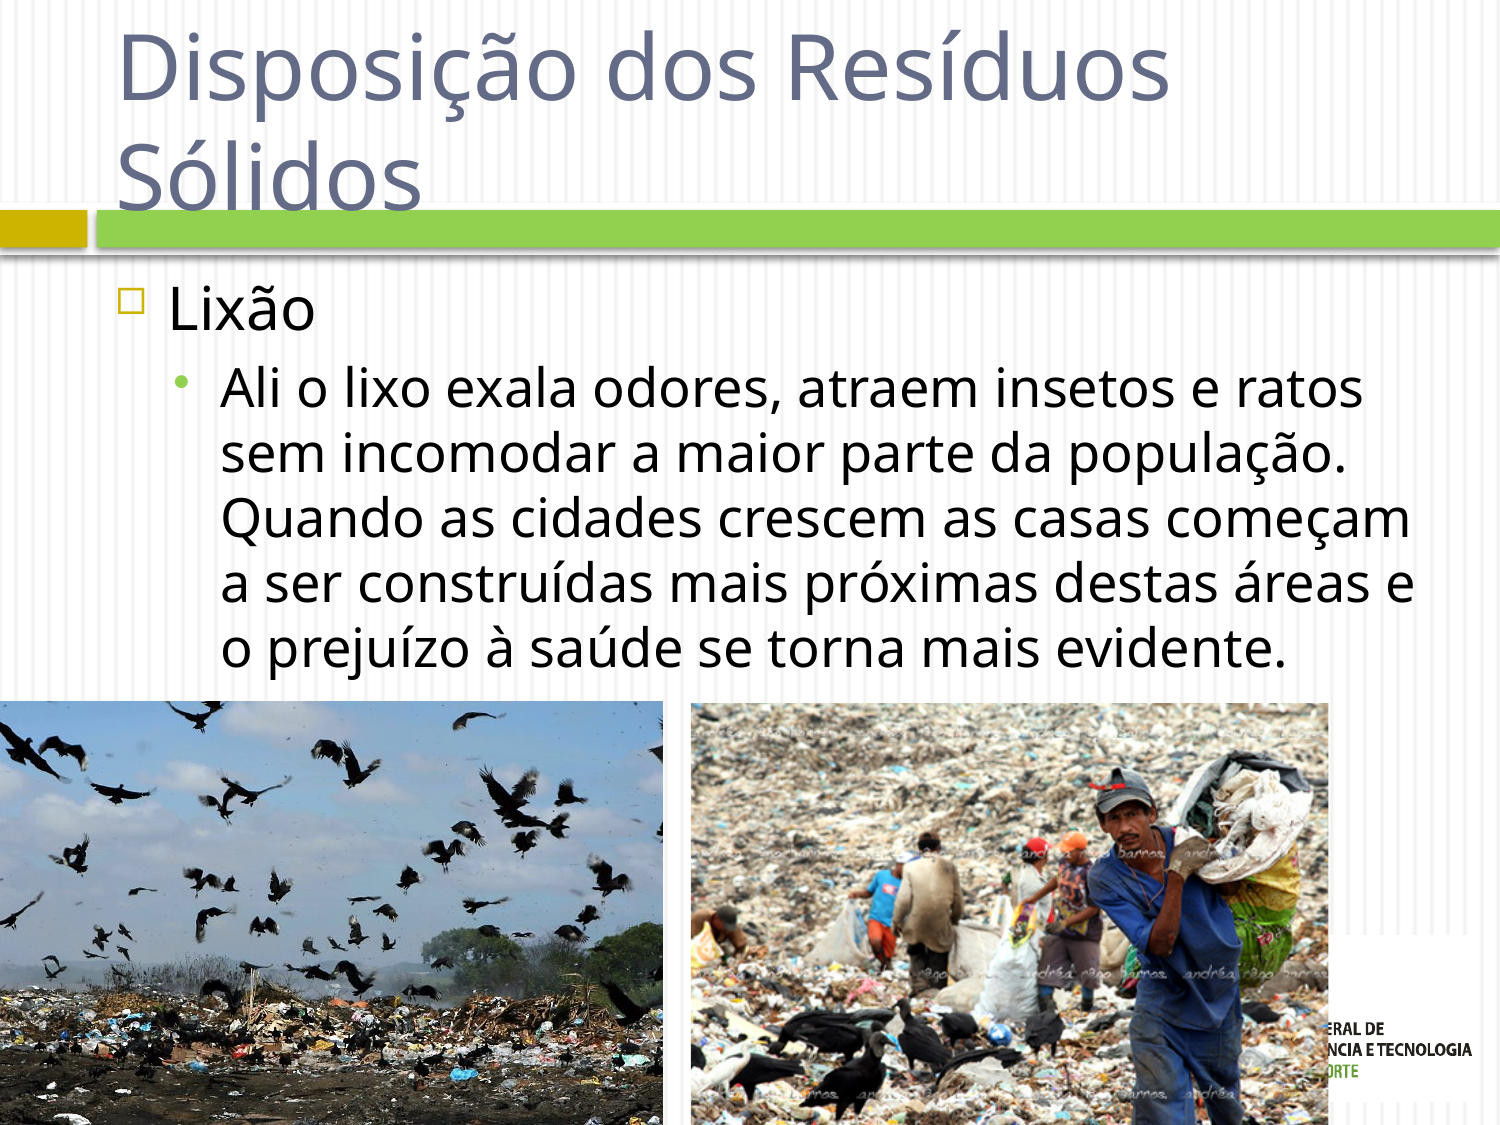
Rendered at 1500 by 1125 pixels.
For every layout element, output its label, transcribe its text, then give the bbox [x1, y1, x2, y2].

title Disposição dos Resíduos Sólidos [100, 37, 1438, 200]
list Lixão Ali o lixo exala odores, atraem insetos e ratos sem incomodar a maior parte da população. Quando as cidades crescem as casas começam a ser construídas mais próximas destas áreas e o prejuízo à saúde se torna mais evidente. [100, 262, 1438, 1000]
picture [0, 701, 664, 1125]
picture [690, 703, 1329, 1125]
